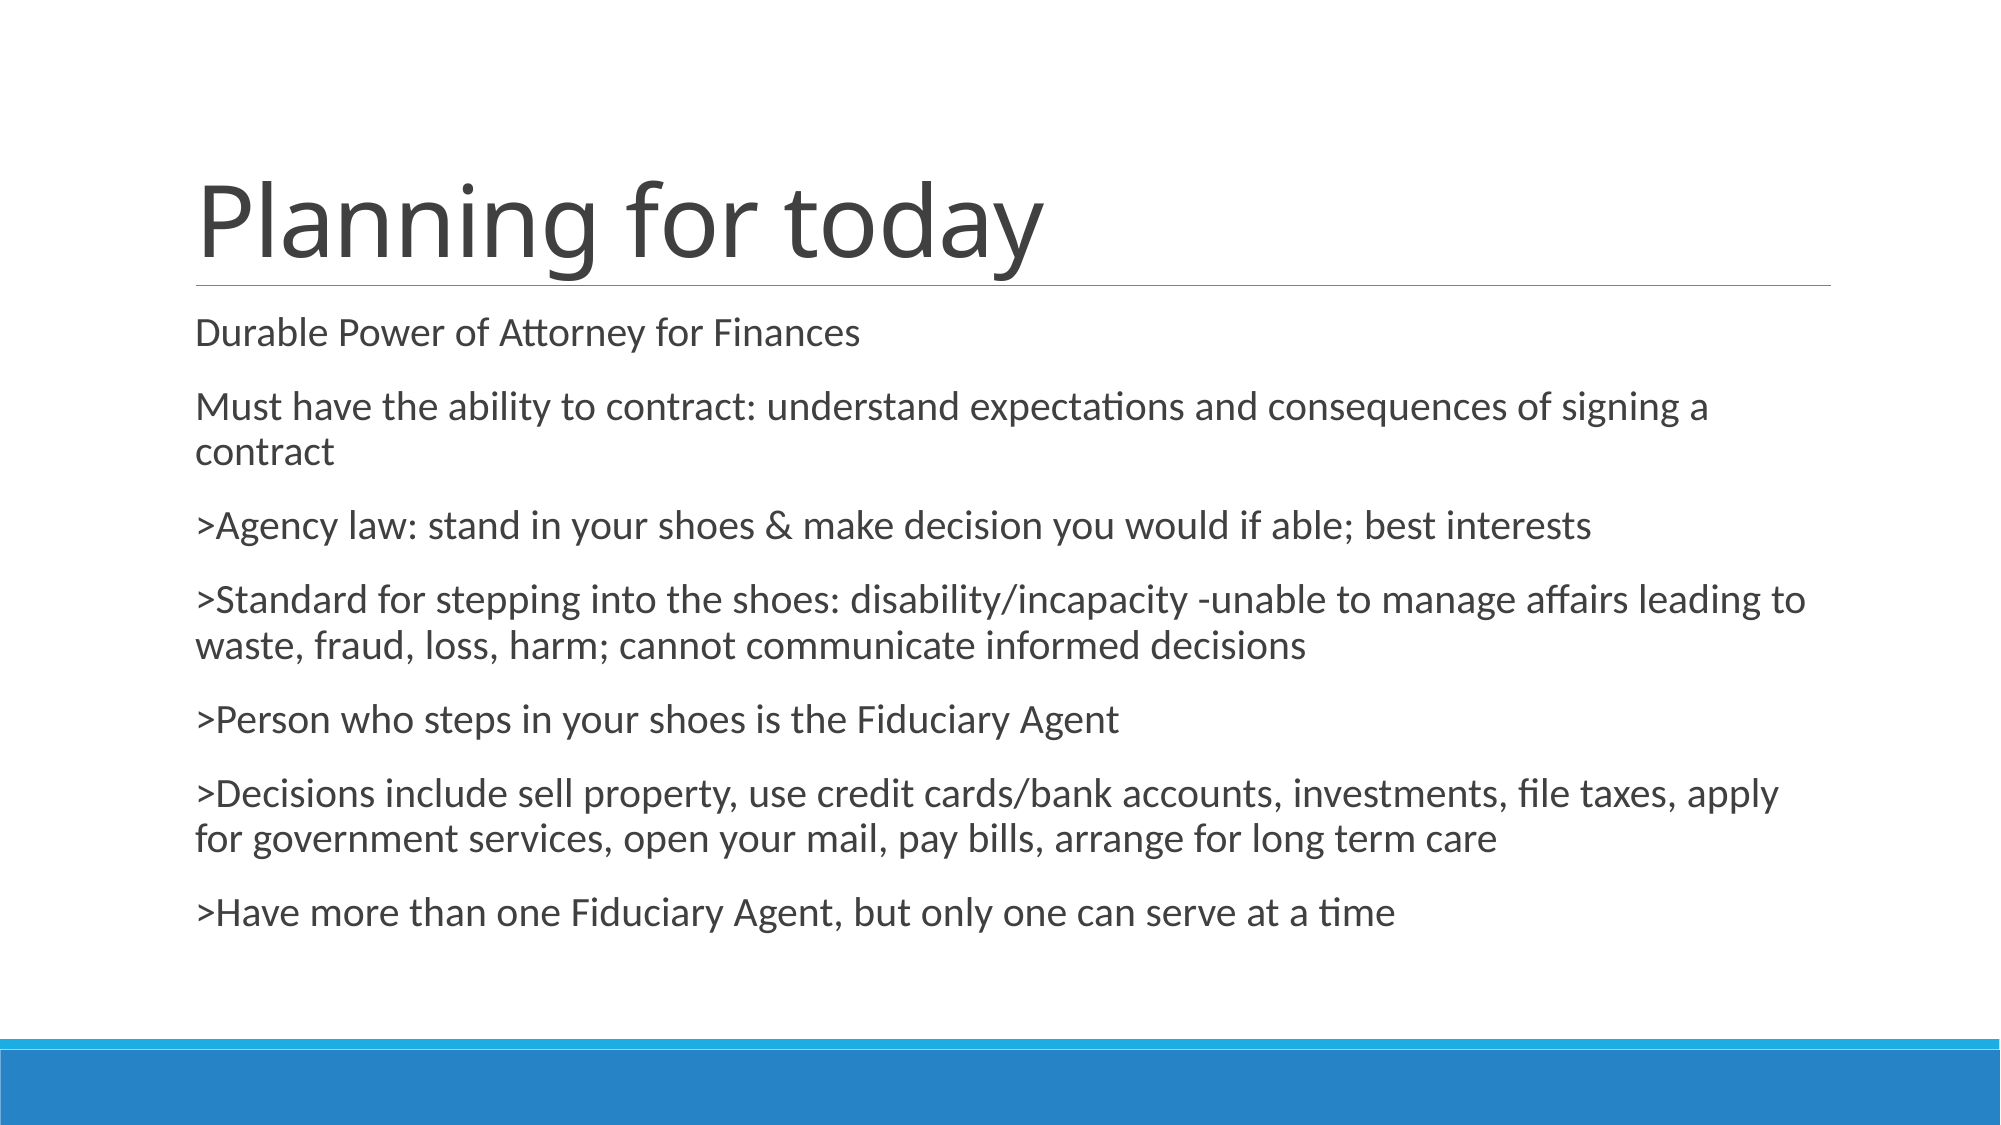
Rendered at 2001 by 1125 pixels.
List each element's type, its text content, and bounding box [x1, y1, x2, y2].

title Planning for today [180, 47, 1830, 285]
list Durable Power of Attorney for Finances Must have the ability to contract: understand expectations and consequences of signing a contract >Agency law: stand in your shoes & make decision you would if able; best interests >Standard for stepping into the shoes: disability/incapacity -unable to manage affairs leading to waste, fraud, loss, harm; cannot communicate informed decisions >Person who steps in your shoes is the Fiduciary Agent >Decisions include sell property, use credit cards/bank accounts, investments, file taxes, apply for government services, open your mail, pay bills, arrange for long term care >Have more than one Fiduciary Agent, but only one can serve at a time [180, 302, 1830, 963]
